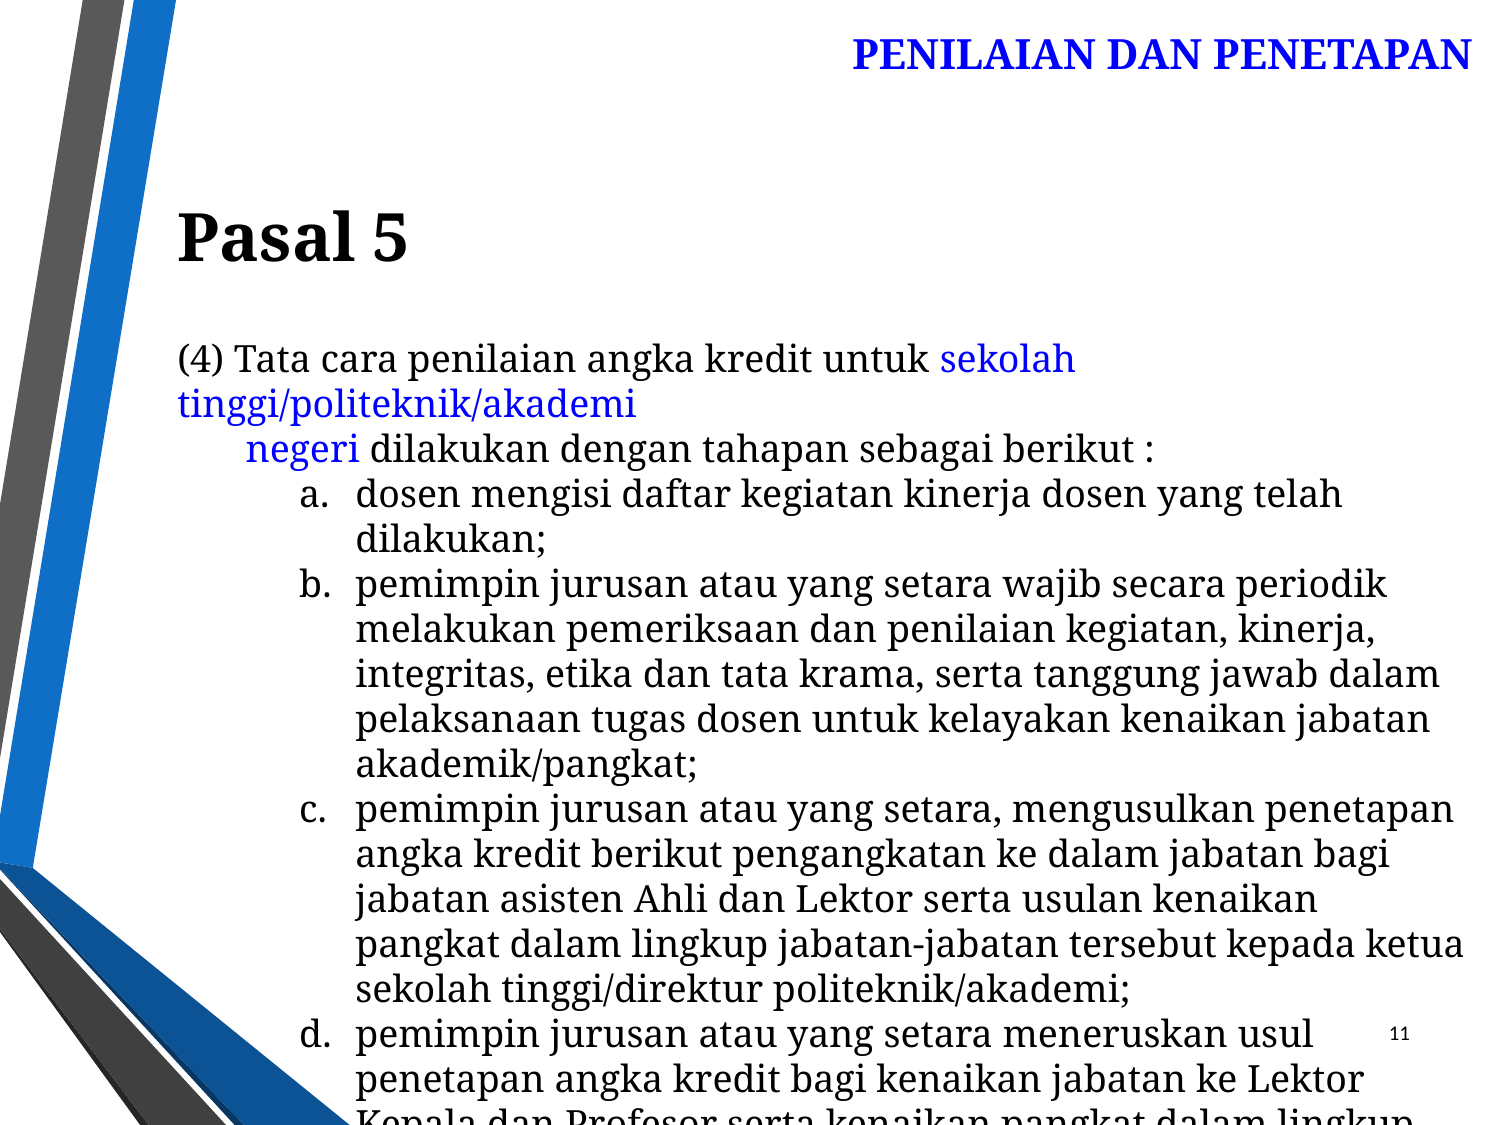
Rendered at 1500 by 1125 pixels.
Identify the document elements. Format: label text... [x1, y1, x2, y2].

text_box Pasal 5 (4) Tata cara penilaian angka kredit untuk sekolah tinggi/politeknik/akademi negeri dilakukan dengan tahapan sebagai berikut : dosen mengisi daftar kegiatan kinerja dosen yang telah dilakukan; pemimpin jurusan atau yang setara wajib secara periodik melakukan pemeriksaan dan penilaian kegiatan, kinerja, integritas, etika dan tata krama, serta tanggung jawab dalam pelaksanaan tugas dosen untuk kelayakan kenaikan jabatan akademik/pangkat; pemimpin jurusan atau yang setara, mengusulkan penetapan angka kredit berikut pengangkatan ke dalam jabatan bagi jabatan asisten Ahli dan Lektor serta usulan kenaikan pangkat dalam lingkup jabatan-jabatan tersebut kepada ketua sekolah tinggi/direktur politeknik/akademi; pemimpin jurusan atau yang setara meneruskan usul penetapan angka kredit bagi kenaikan jabatan ke Lektor Kepala dan Profesor serta kenaikan pangkat dalam lingkup jabatan-jabatan tersebut kepada ketua sekolah tinggi/direktur politeknik/akademi; [162, 187, 1488, 1125]
text_box PENILAIAN DAN PENETAPAN [387, 20, 1488, 86]
